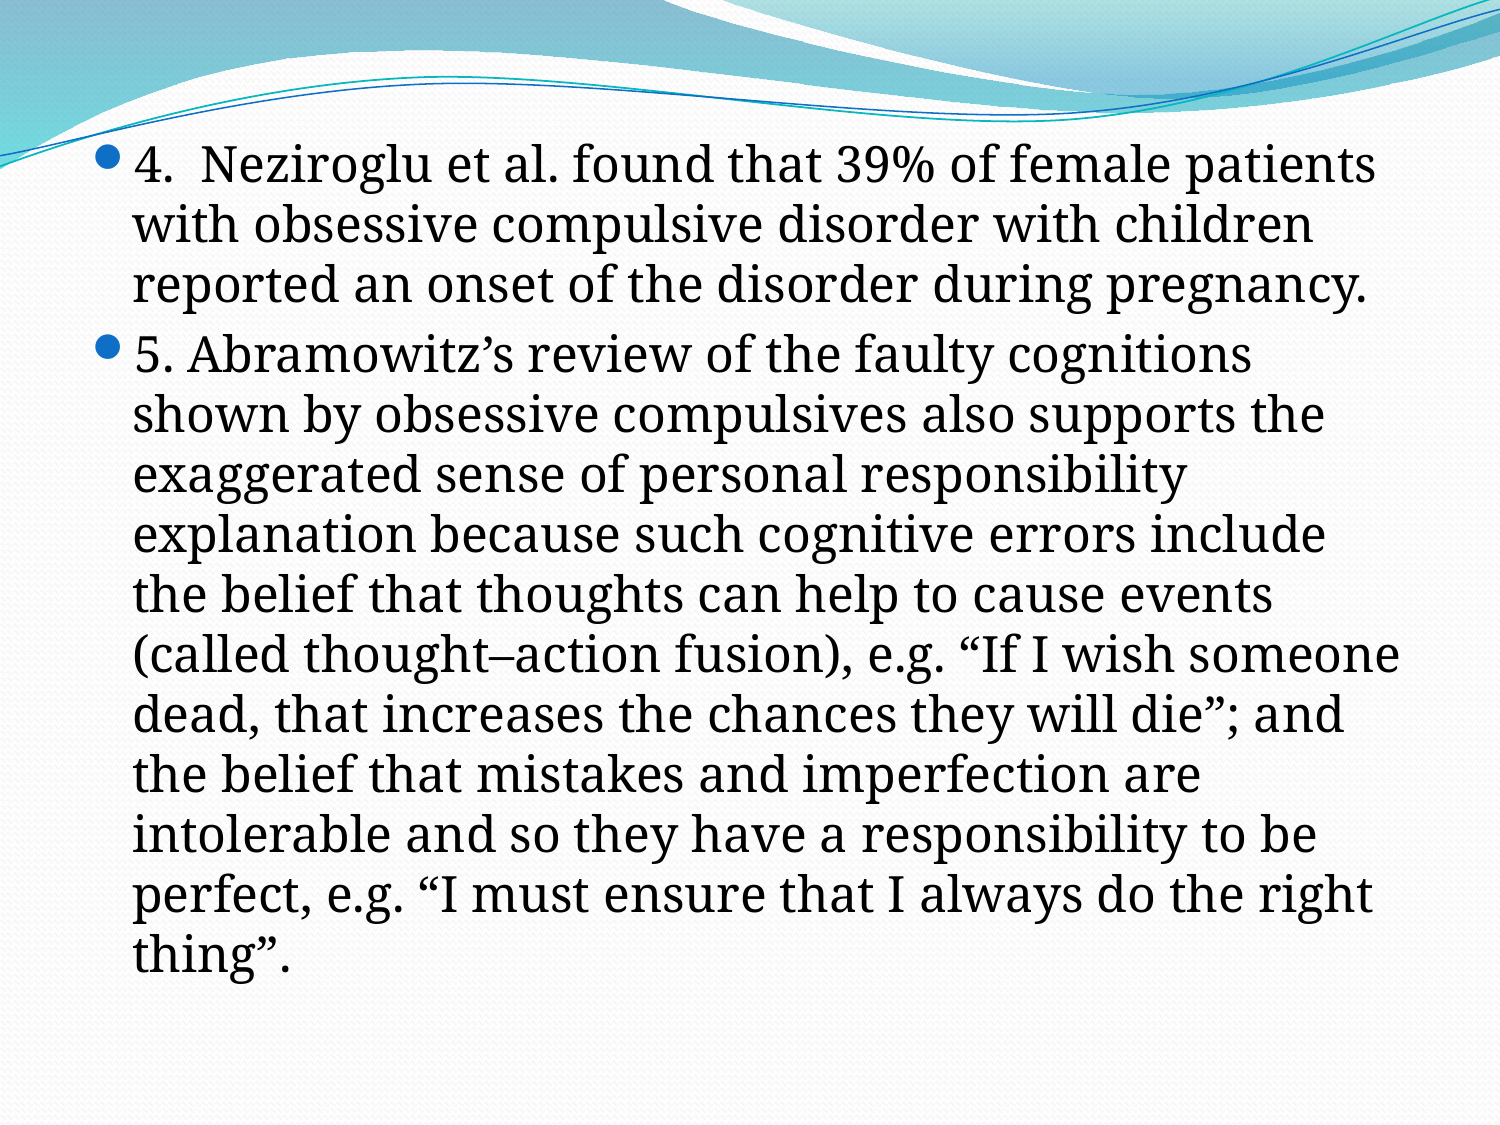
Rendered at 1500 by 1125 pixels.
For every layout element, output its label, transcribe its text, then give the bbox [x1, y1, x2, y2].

list 4. Neziroglu et al. found that 39% of female patients with obsessive compulsive disorder with children reported an onset of the disorder during pregnancy. 5. Abramowitz’s review of the faulty cognitions shown by obsessive compulsives also supports the exaggerated sense of personal responsibility explanation because such cognitive errors include the belief that thoughts can help to cause events (called thought–action fusion), e.g. “If I wish someone dead, that increases the chances they will die”; and the belief that mistakes and imperfection are intolerable and so they have a responsibility to be perfect, e.g. “I must ensure that I always do the right thing”. [12, 125, 1425, 1038]
